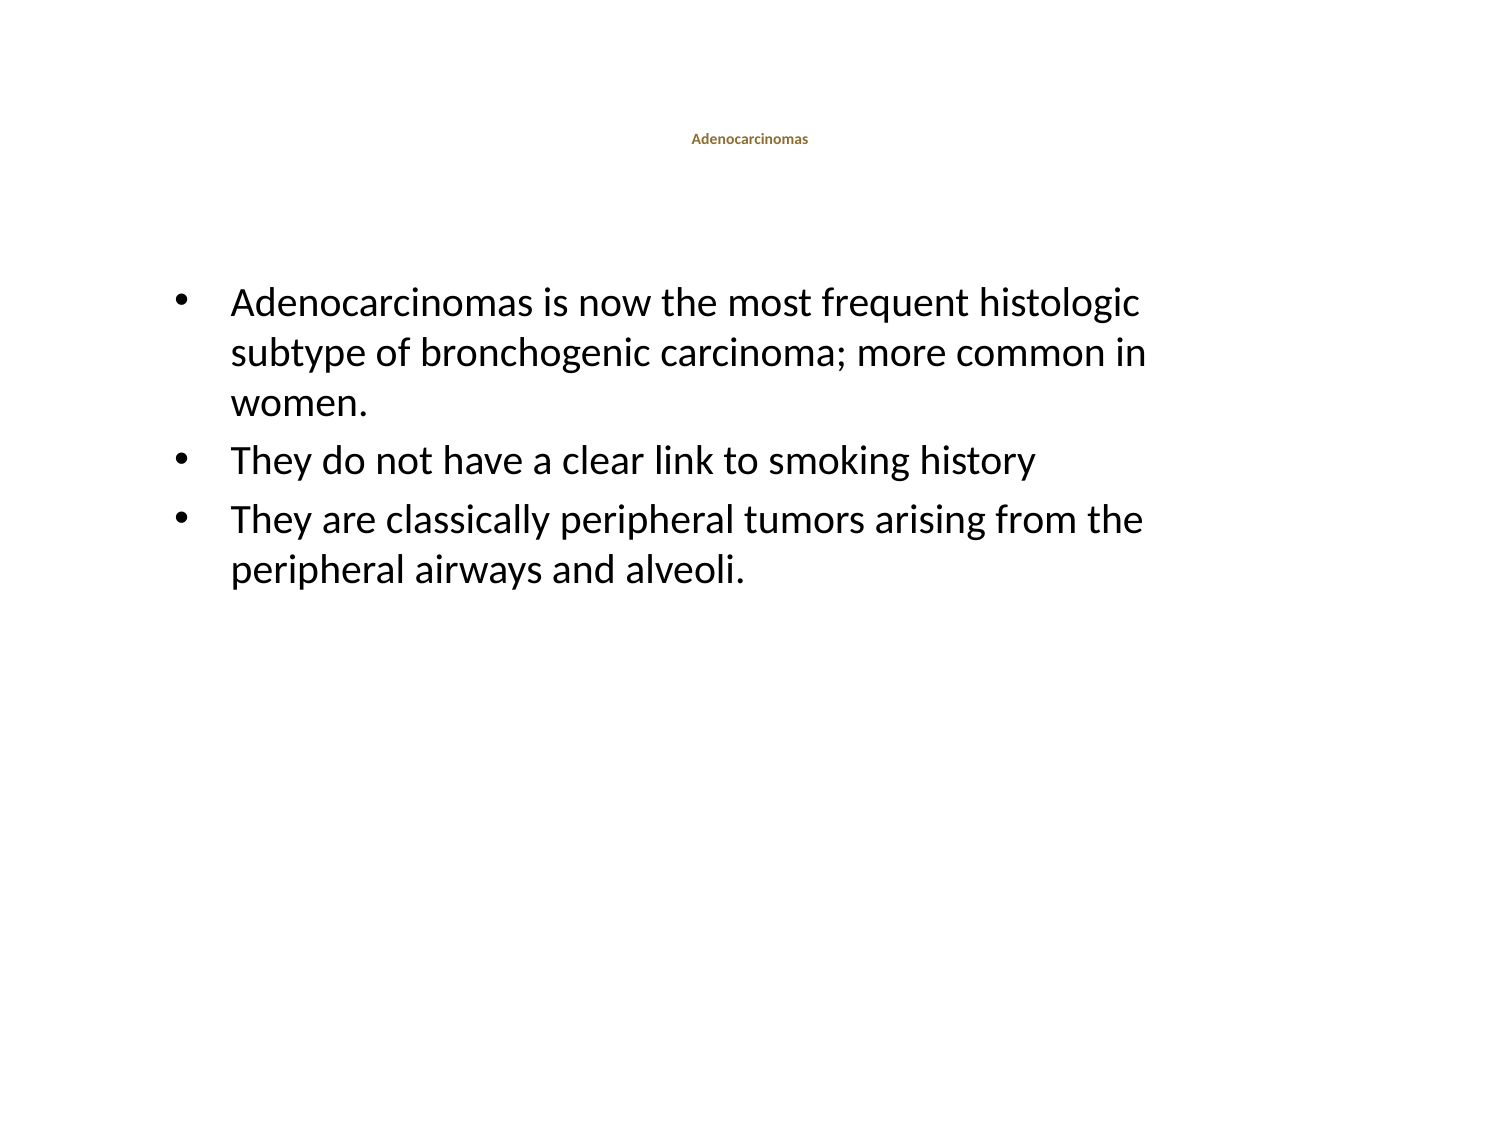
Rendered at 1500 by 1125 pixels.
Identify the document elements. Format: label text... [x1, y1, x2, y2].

list Adenocarcinomas is now the most frequent histologic subtype of bronchogenic carcinoma; more common in women. They do not have a clear link to smoking history They are classically peripheral tumors arising from the peripheral airways and alveoli. [159, 267, 1272, 1078]
title Adenocarcinomas [75, 45, 1425, 233]
